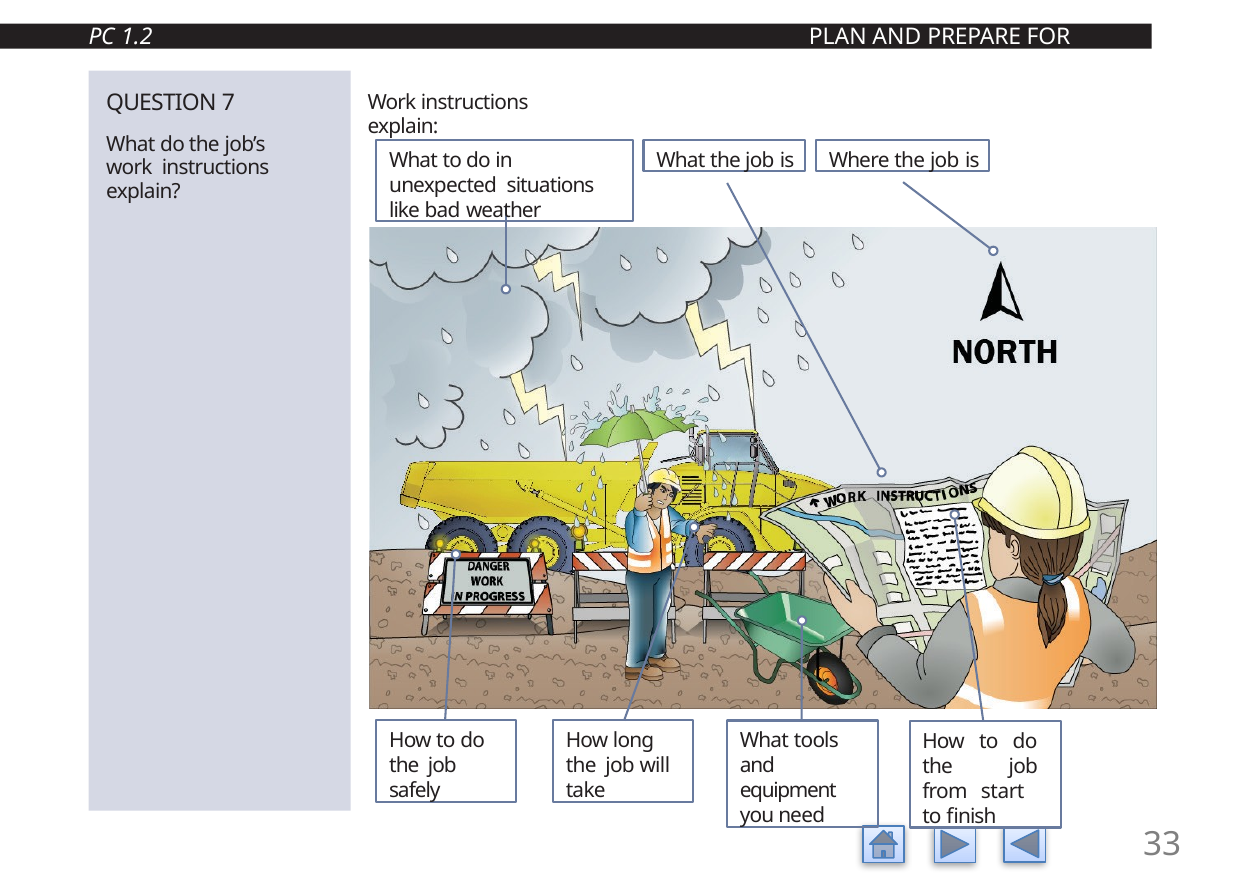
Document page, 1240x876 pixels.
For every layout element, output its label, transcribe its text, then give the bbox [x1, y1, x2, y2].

text_box PLAN AND PREPARE FOR WORK [806, 19, 1130, 77]
slide_number 33 [1109, 821, 1182, 863]
text_box [1003, 829, 1046, 863]
text_box [88, 203, 351, 811]
text_box PC 1.2 [86, 19, 157, 49]
text_box Work instructions explain: [365, 86, 582, 139]
text_box [1066, 227, 1157, 709]
text_box [934, 829, 976, 863]
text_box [376, 139, 1061, 814]
text_box [862, 825, 905, 863]
text_box QUESTION 7 What do the job’s work instructions explain? [88, 70, 351, 203]
